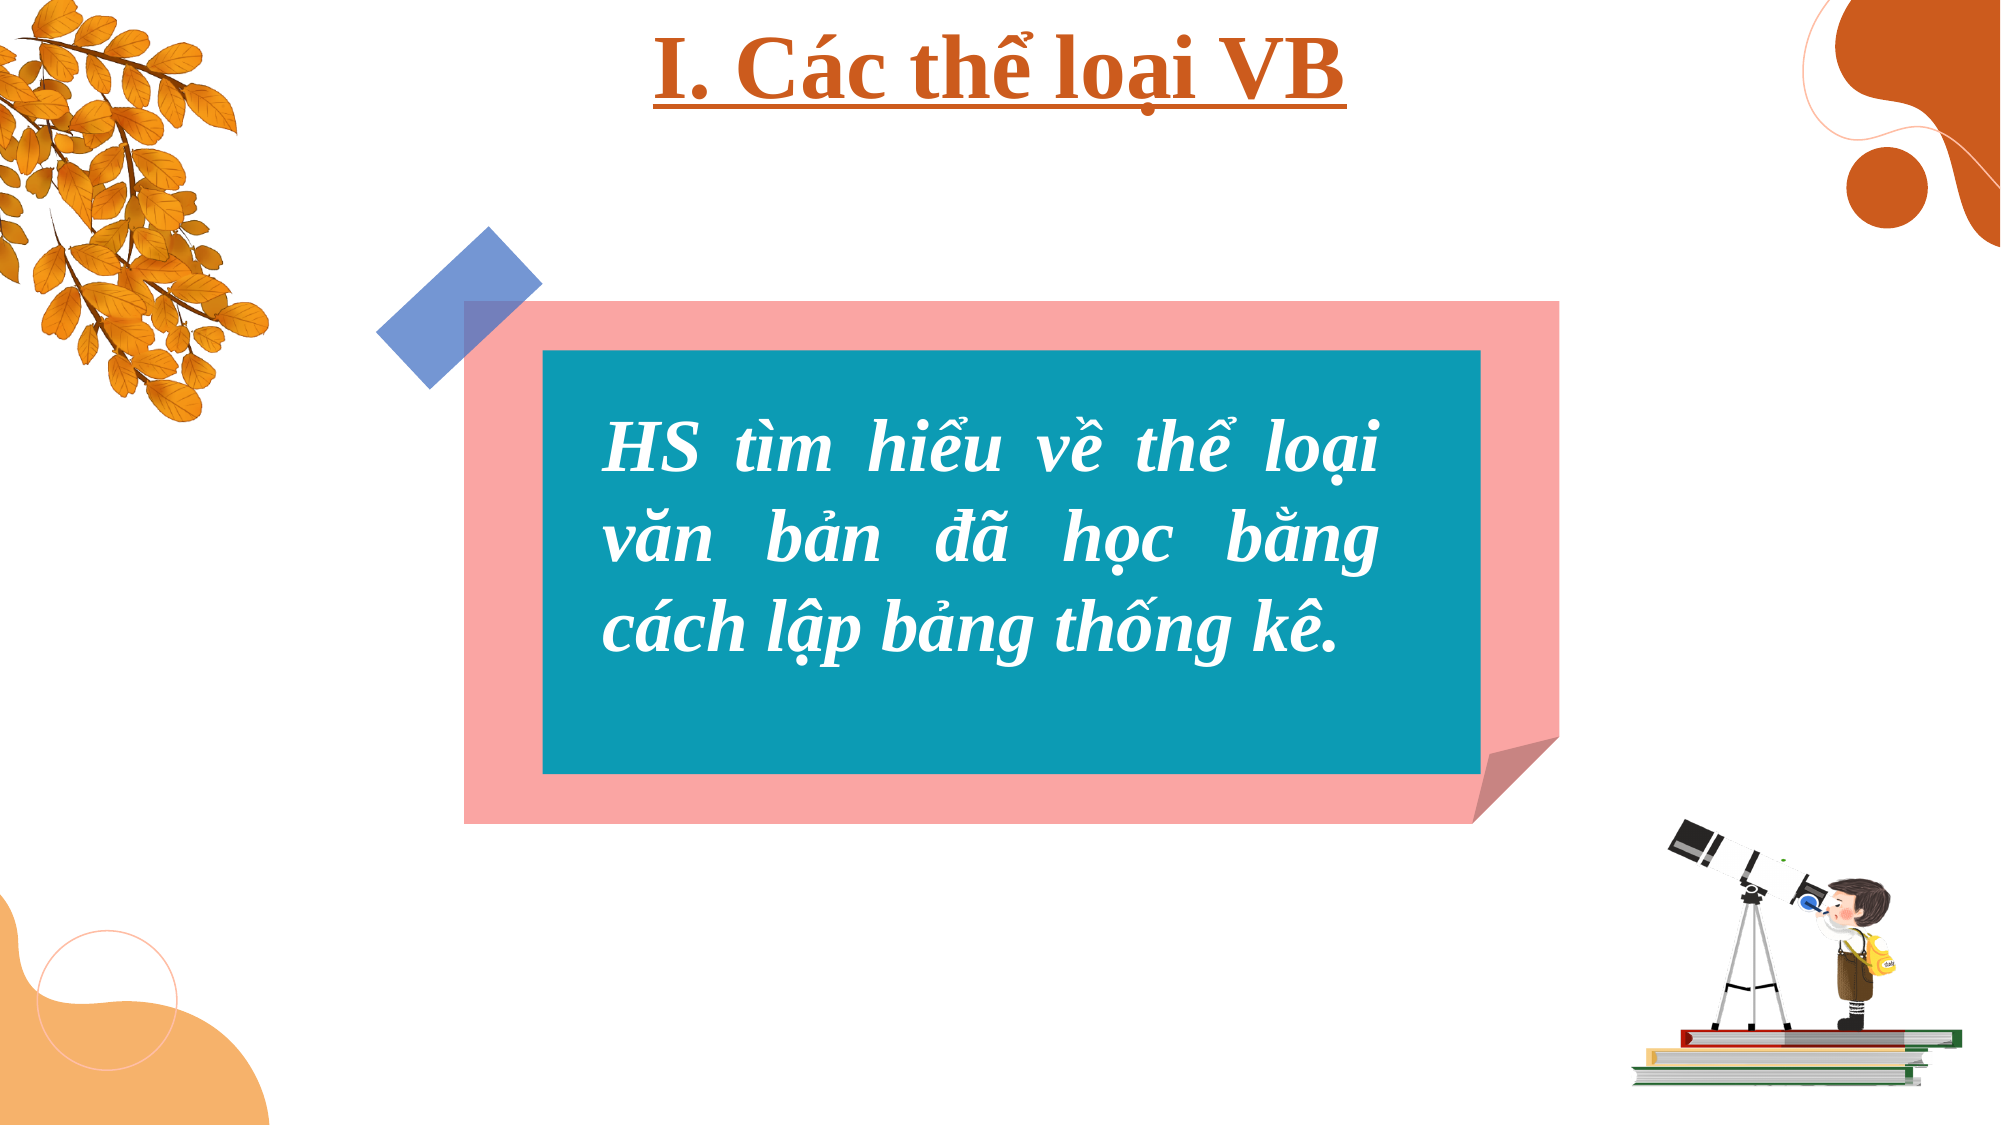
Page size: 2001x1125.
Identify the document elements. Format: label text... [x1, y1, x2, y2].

text_box HS tìm hiểu về thể loại văn bản đã học bằng cách lập bảng thống kê. [587, 389, 1397, 675]
text_box I. Các thể loại VB [545, 0, 1455, 125]
picture [1616, 769, 1973, 1125]
text_box [542, 350, 1481, 775]
picture [0, 0, 338, 442]
text_box [464, 301, 1560, 824]
text_box [375, 226, 543, 390]
